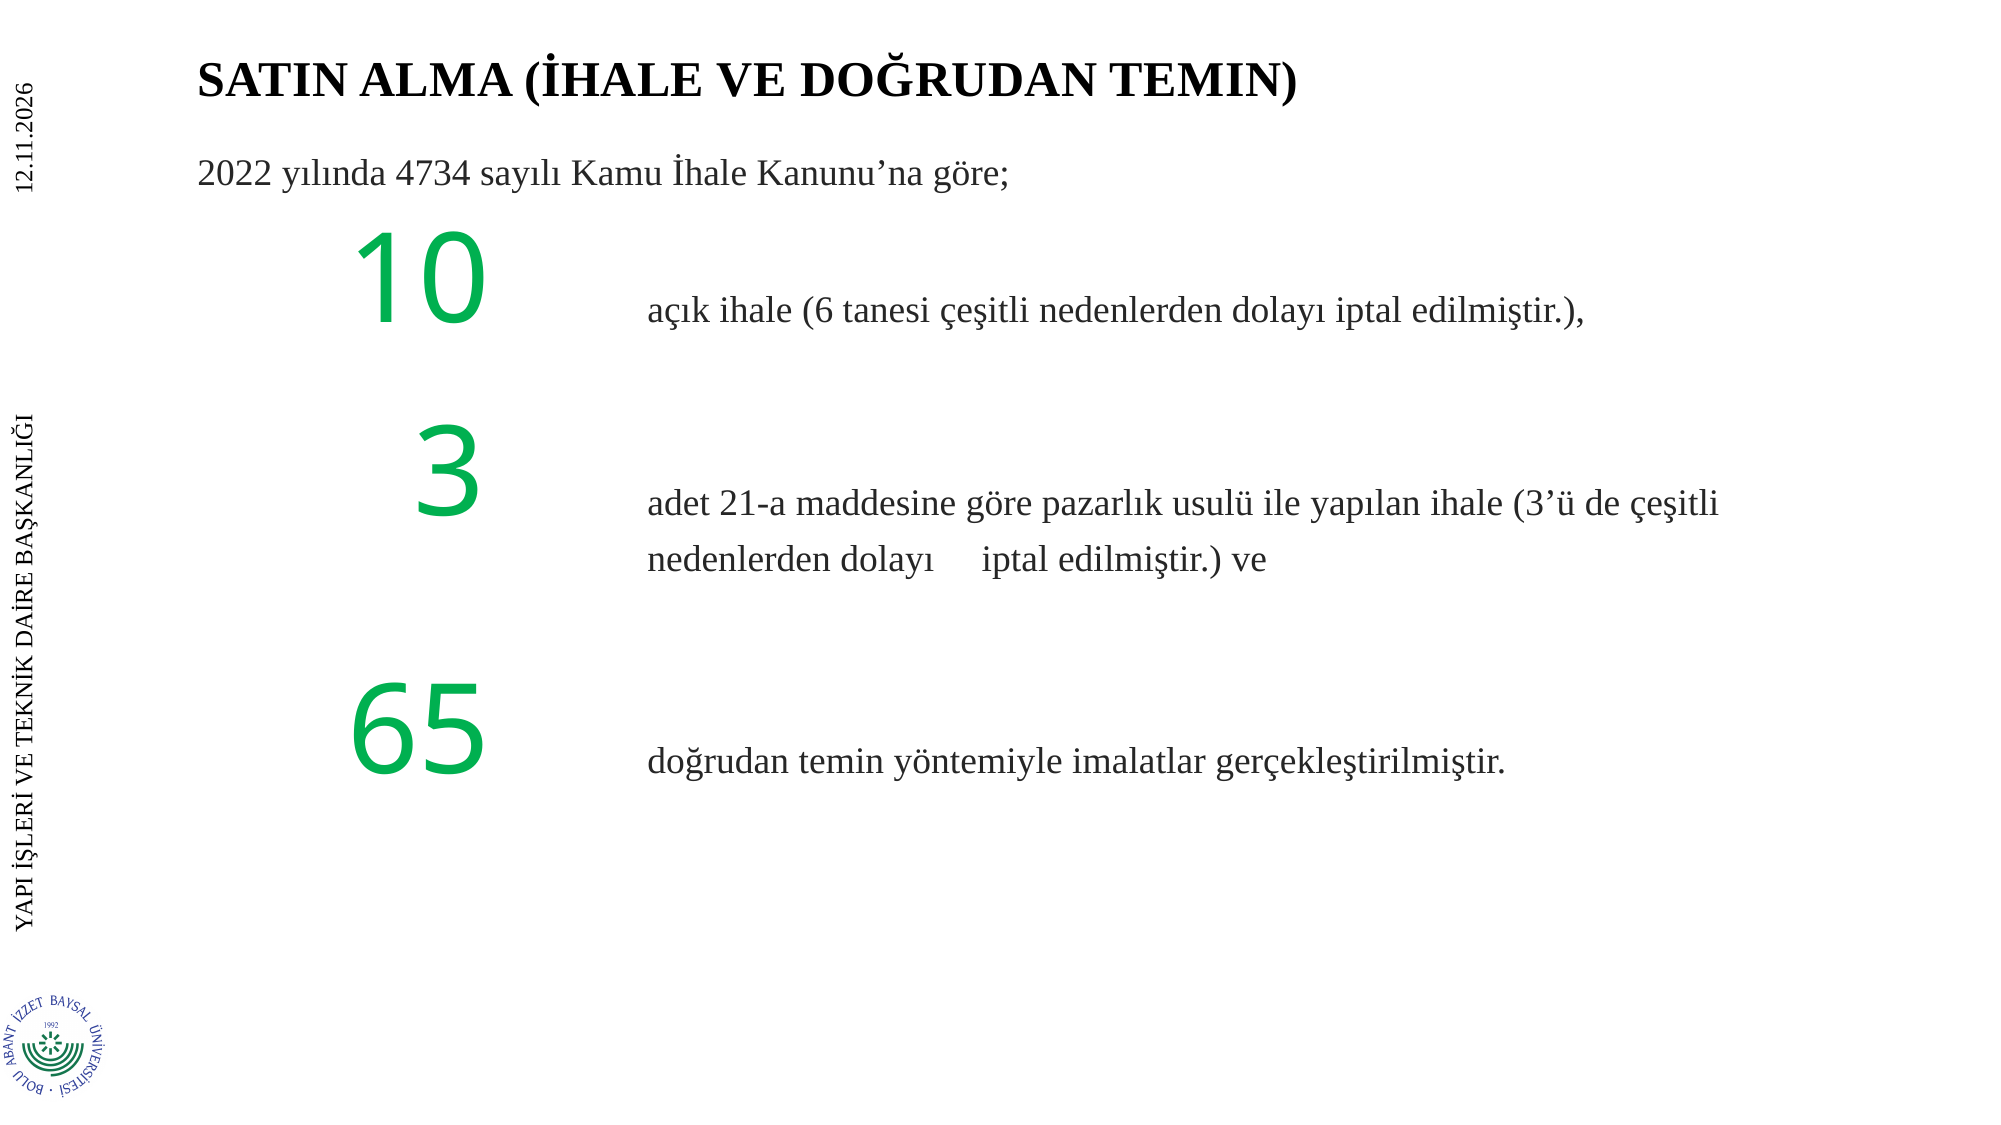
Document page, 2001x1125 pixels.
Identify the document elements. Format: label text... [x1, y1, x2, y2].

list 2022 yılında 4734 sayılı Kamu İhale Kanunu’na göre; 10 açık ihale (6 tanesi çeşitli nedenlerden dolayı iptal edilmiştir.), 3 adet 21-a maddesine göre pazarlık usulü ile yapılan ihale (3’ü de çeşitli nedenlerden dolayı iptal edilmiştir.) ve 65 doğrudan temin yöntemiyle imalatlar gerçekleştirilmiştir. [182, 147, 1839, 1017]
title Satın Alma (İhale ve Doğrudan Temin) [182, 35, 1758, 128]
picture [0, 985, 114, 1107]
